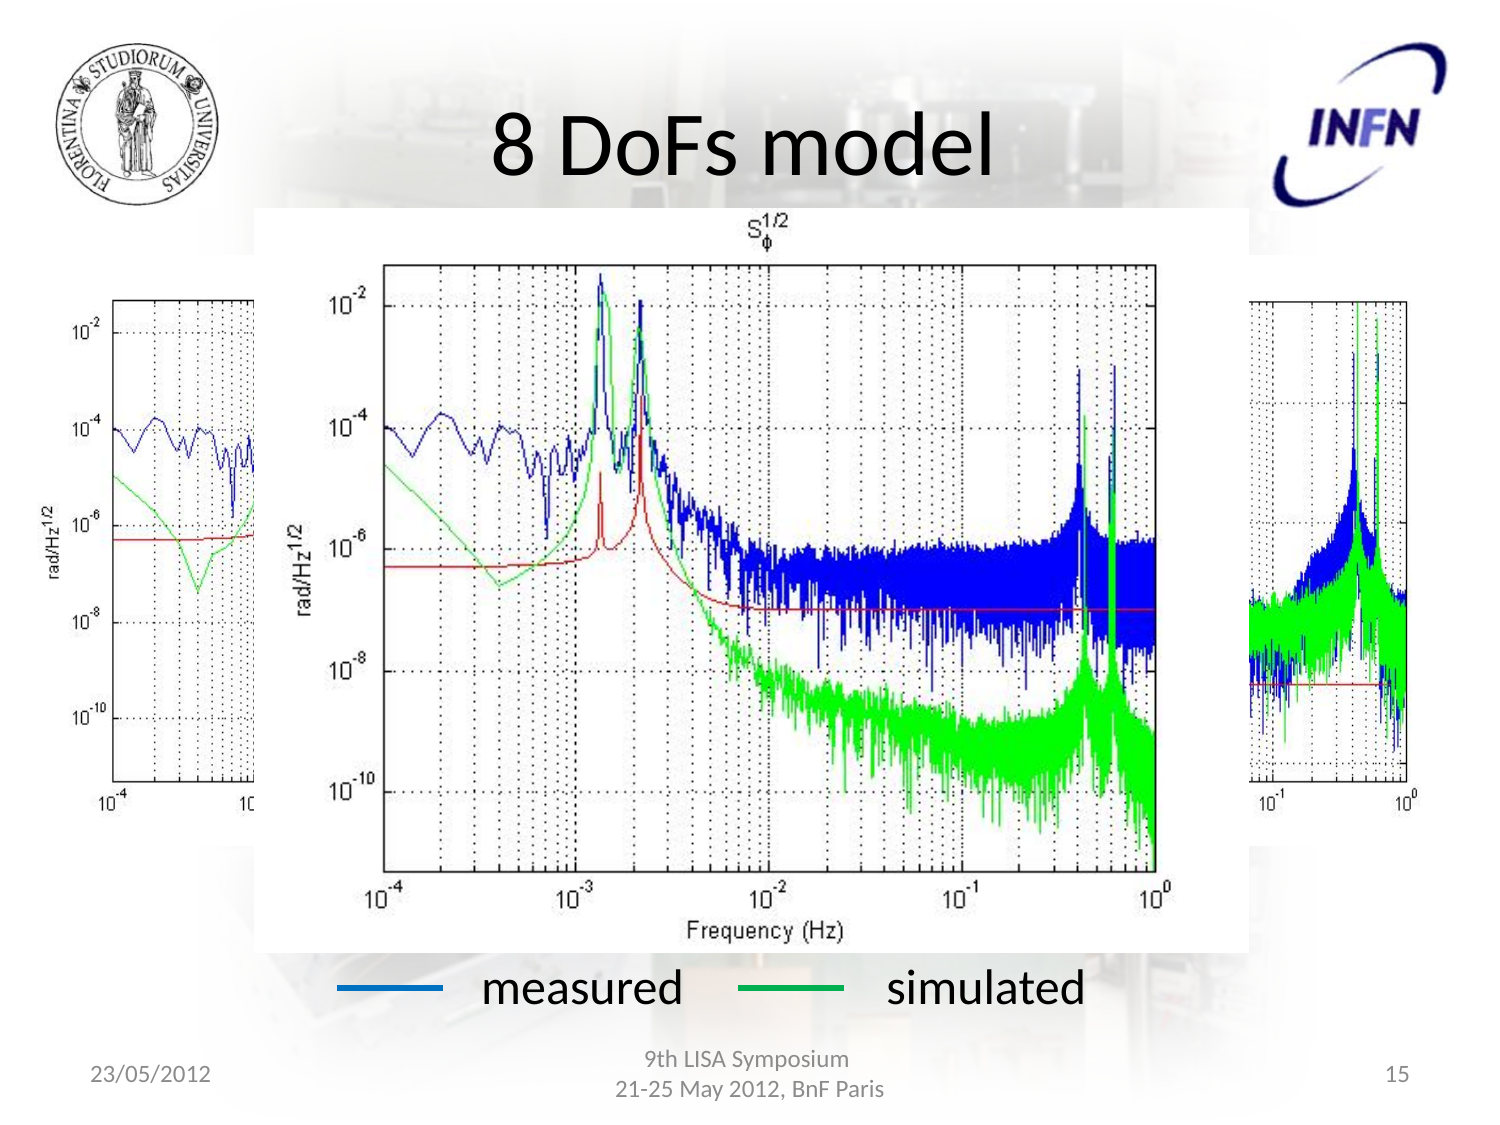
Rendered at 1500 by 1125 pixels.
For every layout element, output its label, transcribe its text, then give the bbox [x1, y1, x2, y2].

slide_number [75, 1042, 189, 1103]
picture [17, 0, 1471, 1125]
slide_number 15 [1326, 1042, 1425, 1103]
